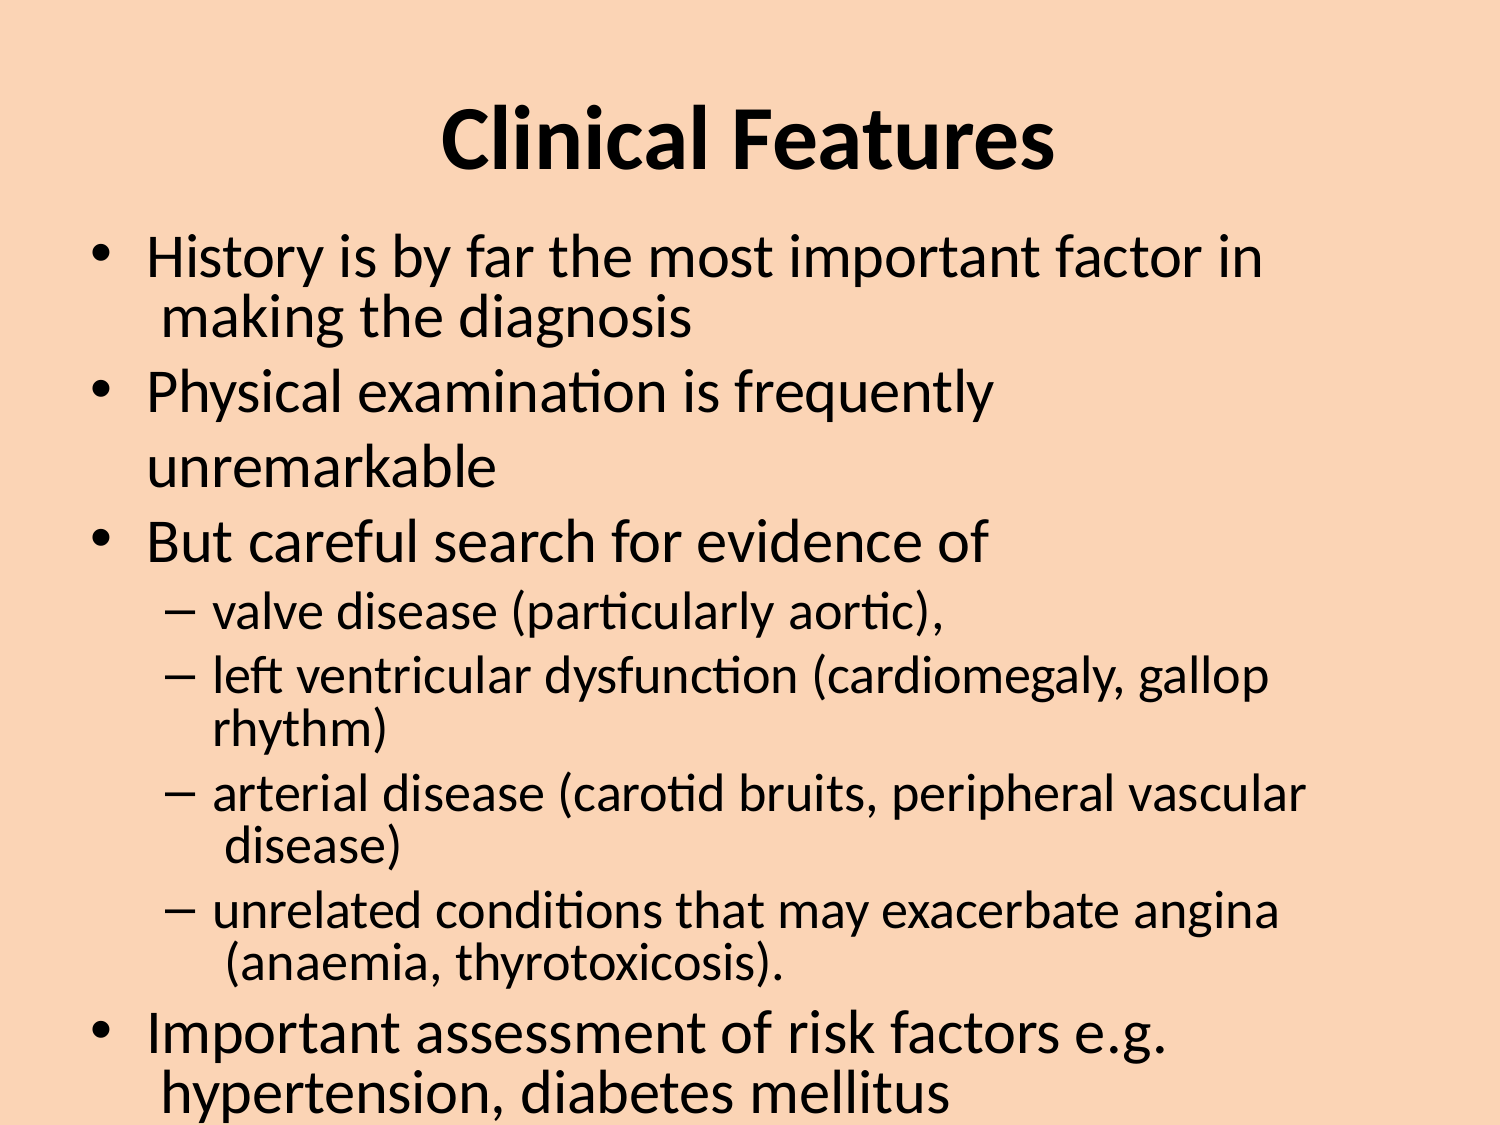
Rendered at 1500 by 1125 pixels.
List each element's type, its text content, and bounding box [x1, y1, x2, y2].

text_box History is by far the most important factor in making the diagnosis Physical examination is frequently unremarkable But careful search for evidence of valve disease (particularly aortic), left ventricular dysfunction (cardiomegaly, gallop rhythm) arterial disease (carotid bruits, peripheral vascular disease) unrelated conditions that may exacerbate angina (anaemia, thyrotoxicosis). Important assessment of risk factors e.g. hypertension, diabetes mellitus [87, 212, 1376, 1125]
title Clinical Features [439, 75, 1062, 212]
